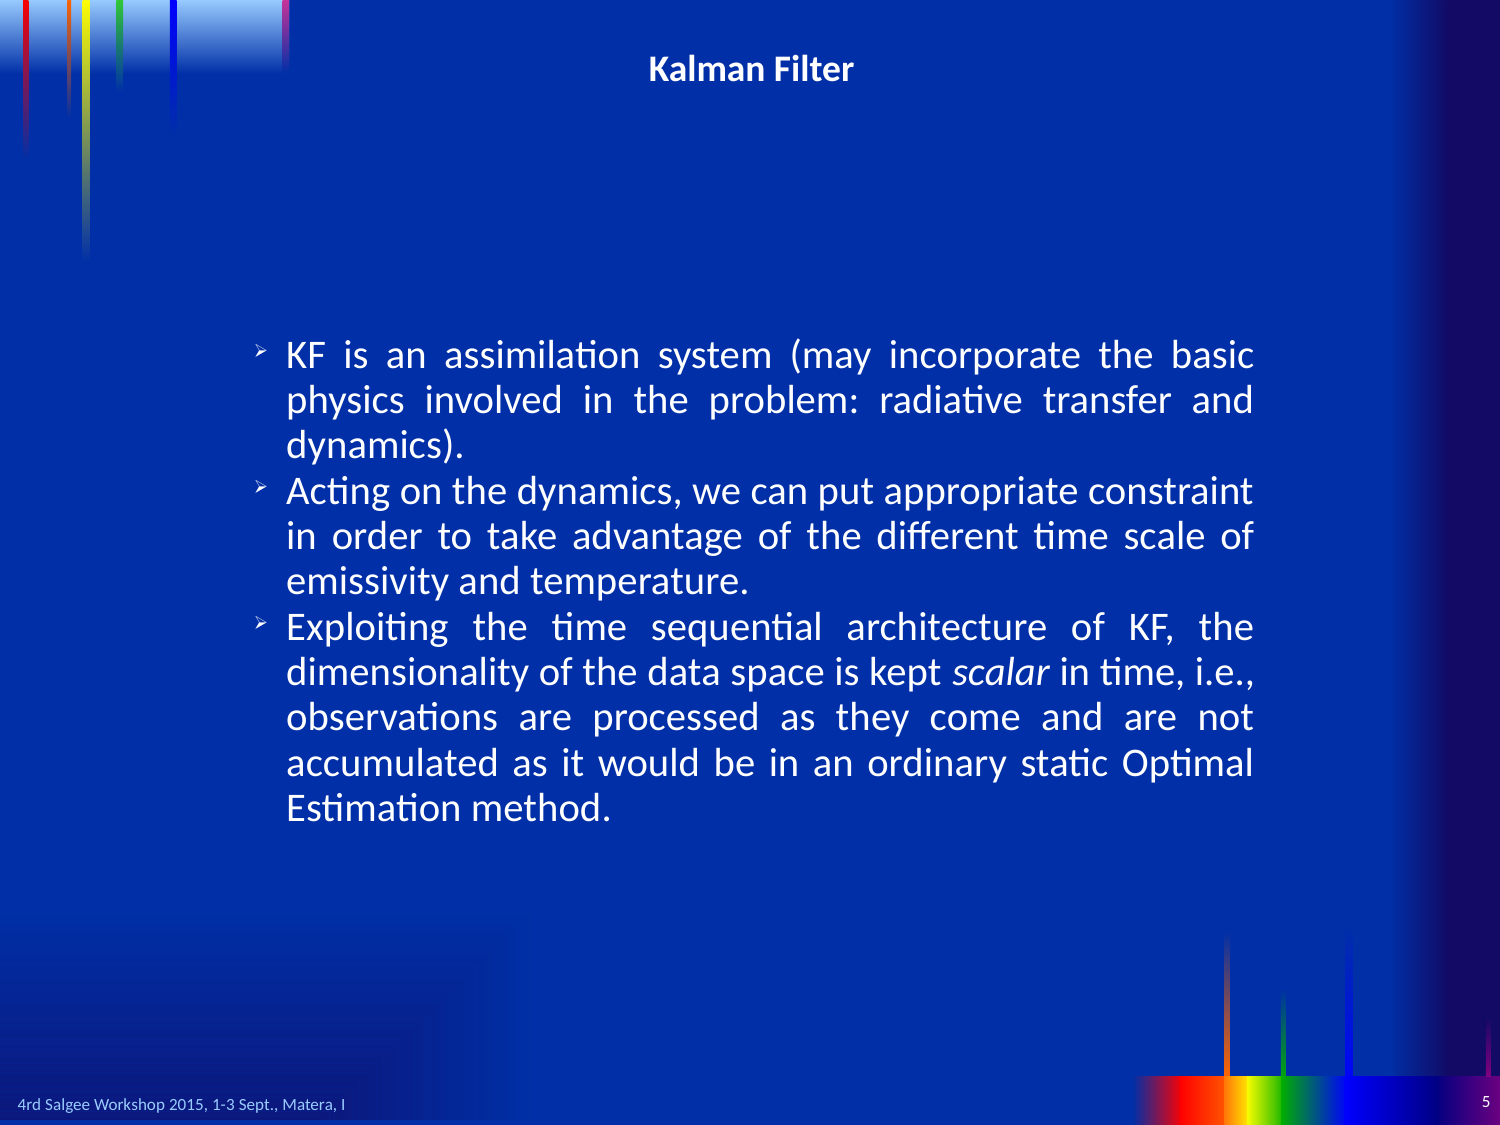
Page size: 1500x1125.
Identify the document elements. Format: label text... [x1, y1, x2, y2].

slide_number 5 [1357, 1076, 1491, 1125]
title Kalman Filter [77, 22, 1427, 115]
footer 4rd Salgee Workshop 2015, 1-3 Sept., Matera, I [17, 1082, 869, 1125]
list KF is an assimilation system (may incorporate the basic physics involved in the problem: radiative transfer and dynamics). Acting on the dynamics, we can put appropriate constraint in order to take advantage of the different time scale of emissivity and temperature. Exploiting the time sequential architecture of KF, the dimensionality of the data space is kept scalar in time, i.e., observations are processed as they come and are not accumulated as it would be in an ordinary static Optimal Estimation method. [243, 332, 1256, 889]
